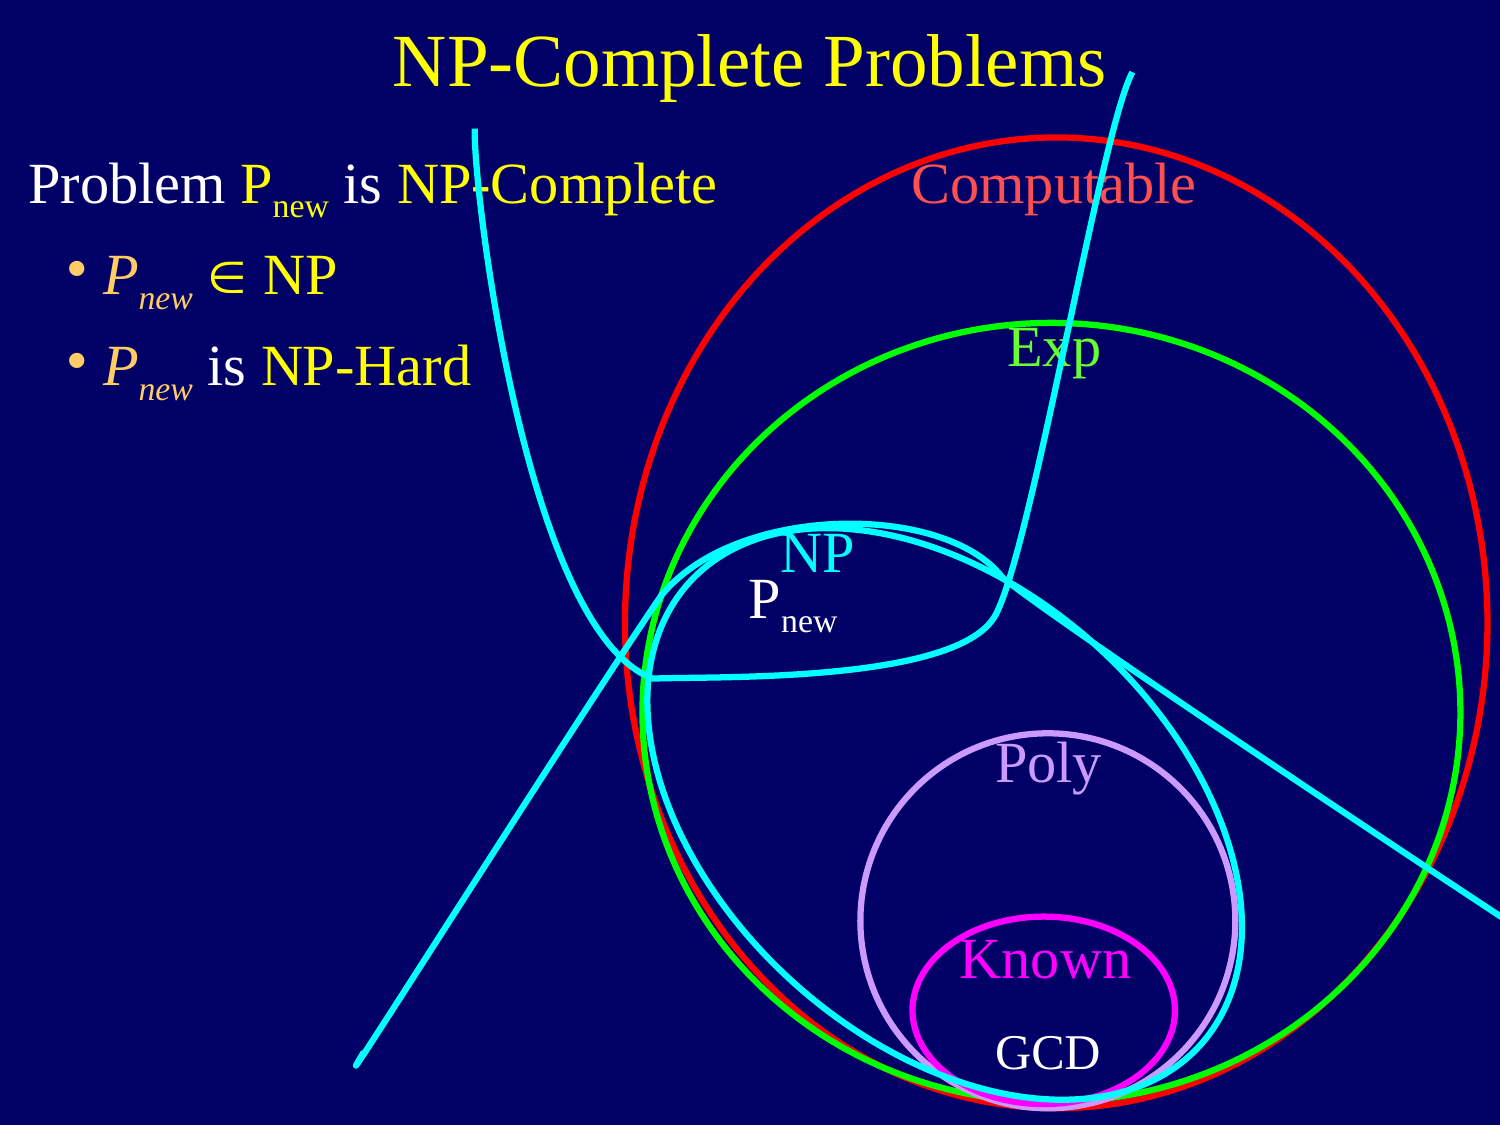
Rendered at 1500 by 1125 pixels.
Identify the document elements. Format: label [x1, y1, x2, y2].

text_box [0, 0, 1500, 1109]
